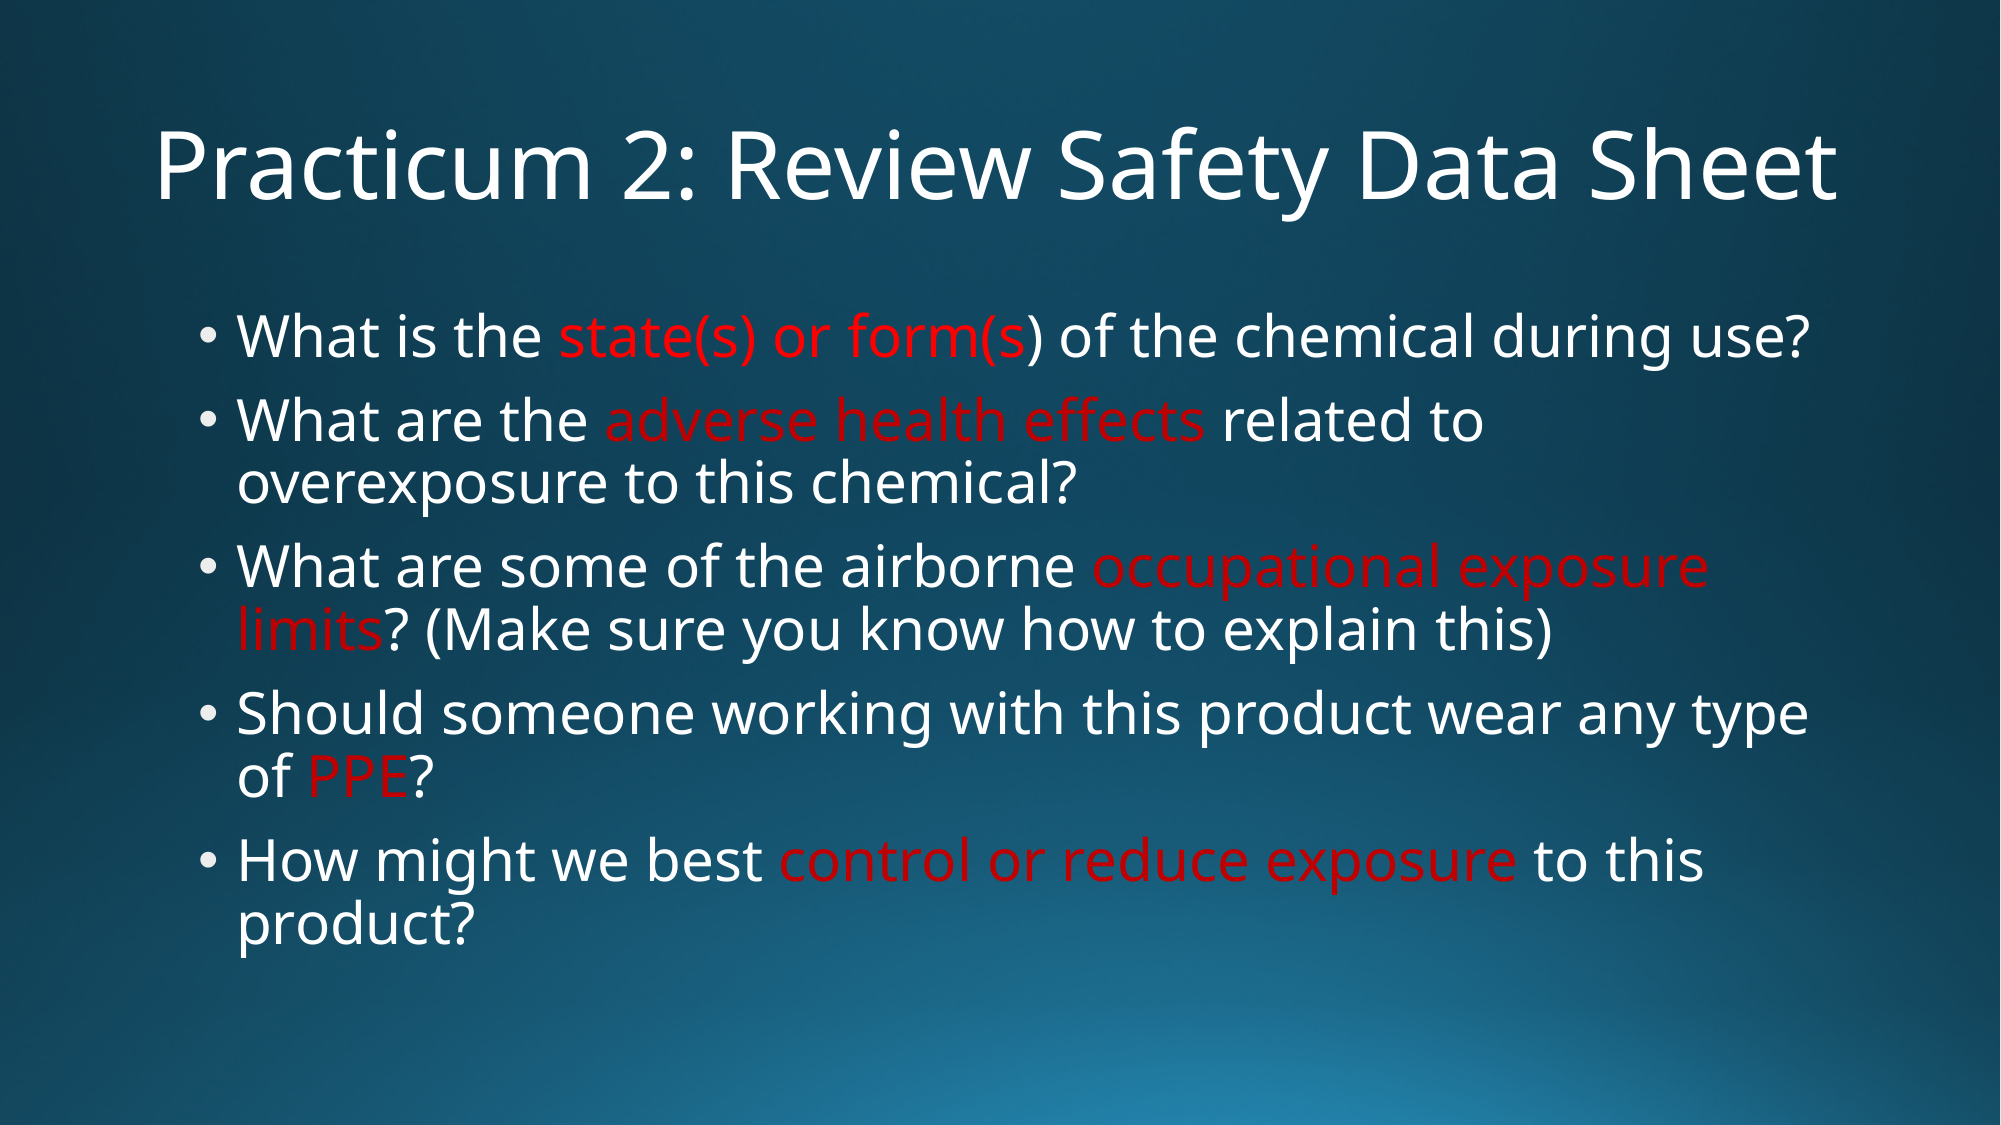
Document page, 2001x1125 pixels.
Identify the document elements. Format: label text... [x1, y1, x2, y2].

list What is the state(s) or form(s) of the chemical during use? What are the adverse health effects related to overexposure to this chemical? What are some of the airborne occupational exposure limits? (Make sure you know how to explain this) Should someone working with this product wear any type of PPE? How might we best control or reduce exposure to this product? [183, 299, 1863, 1014]
picture [0, 0, 2001, 1125]
title Practicum 2: Review Safety Data Sheet [137, 59, 1863, 278]
